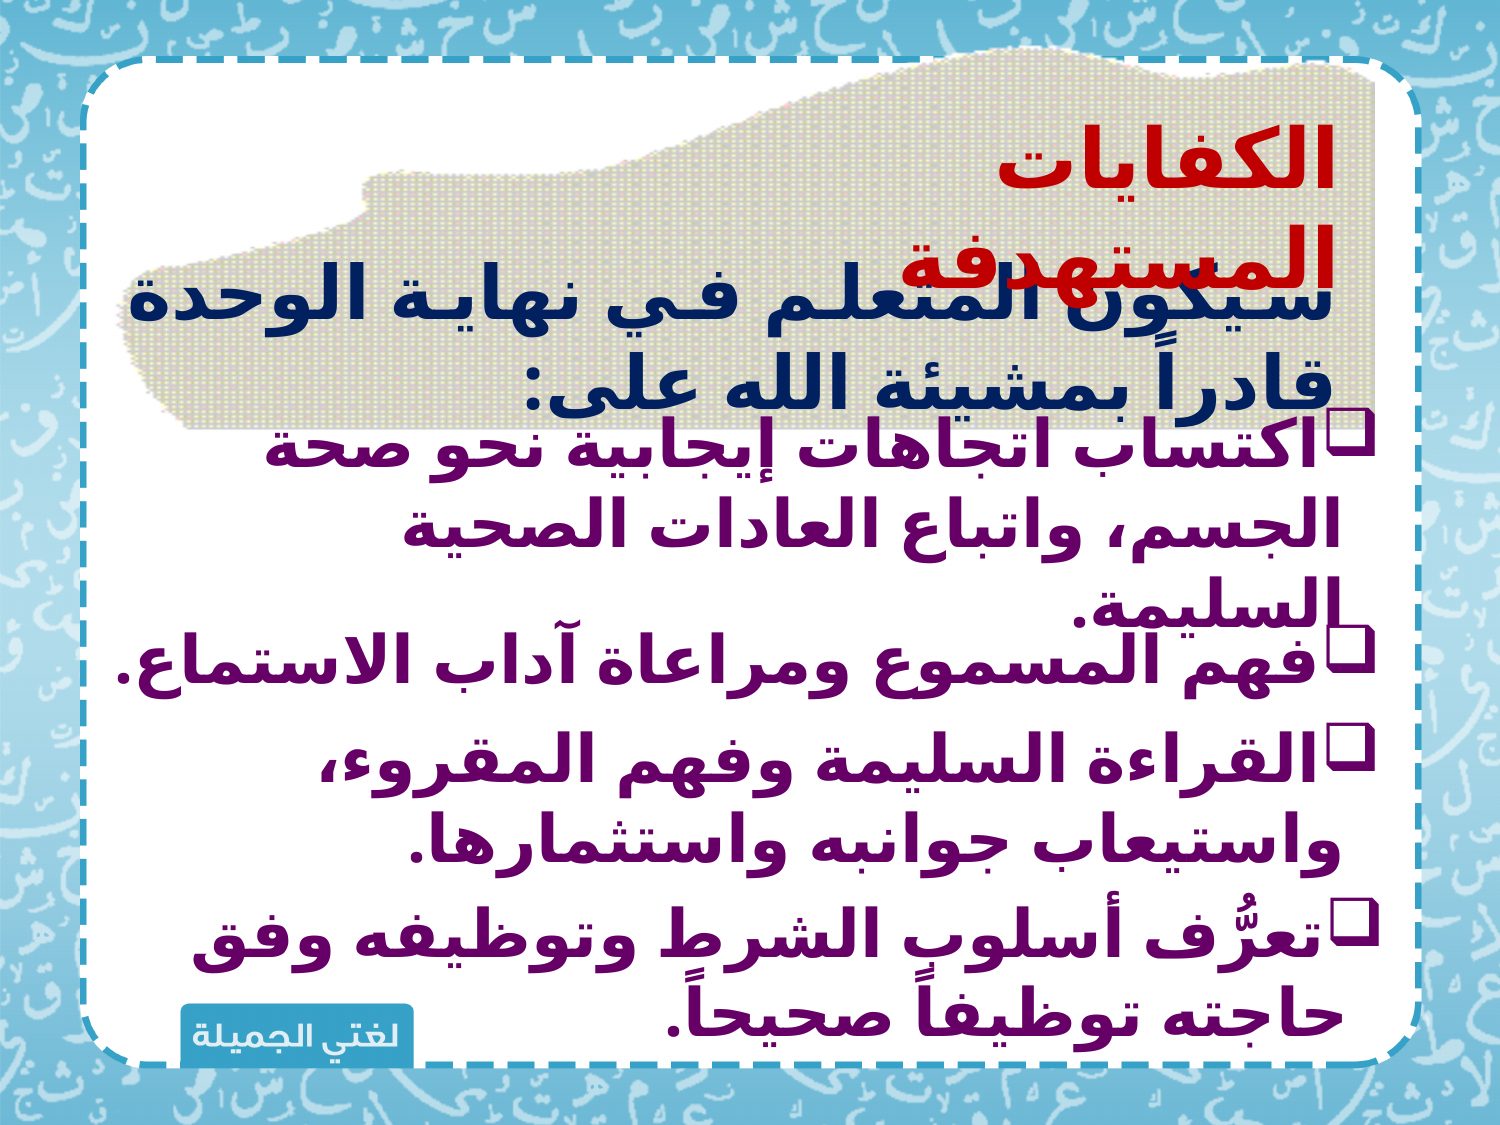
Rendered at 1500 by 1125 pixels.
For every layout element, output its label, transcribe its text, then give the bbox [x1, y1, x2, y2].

text_box اكتساب اتجاهات إيجابية نحو صحة الجسم، واتباع العادات الصحية السليمة. [95, 393, 1396, 609]
text_box القراءة السليمة وفهم المقروء، واستيعاب جوانبه واستثمارها. [107, 708, 1396, 884]
text_box تعرُّف أسلوب الشرط وتوظيفه وفق حاجته توظيفاً صحيحاً. [110, 882, 1400, 1058]
picture [0, 0, 1500, 1125]
text_box فهم المسموع ومراعاة آداب الاستماع. [0, 609, 1396, 705]
